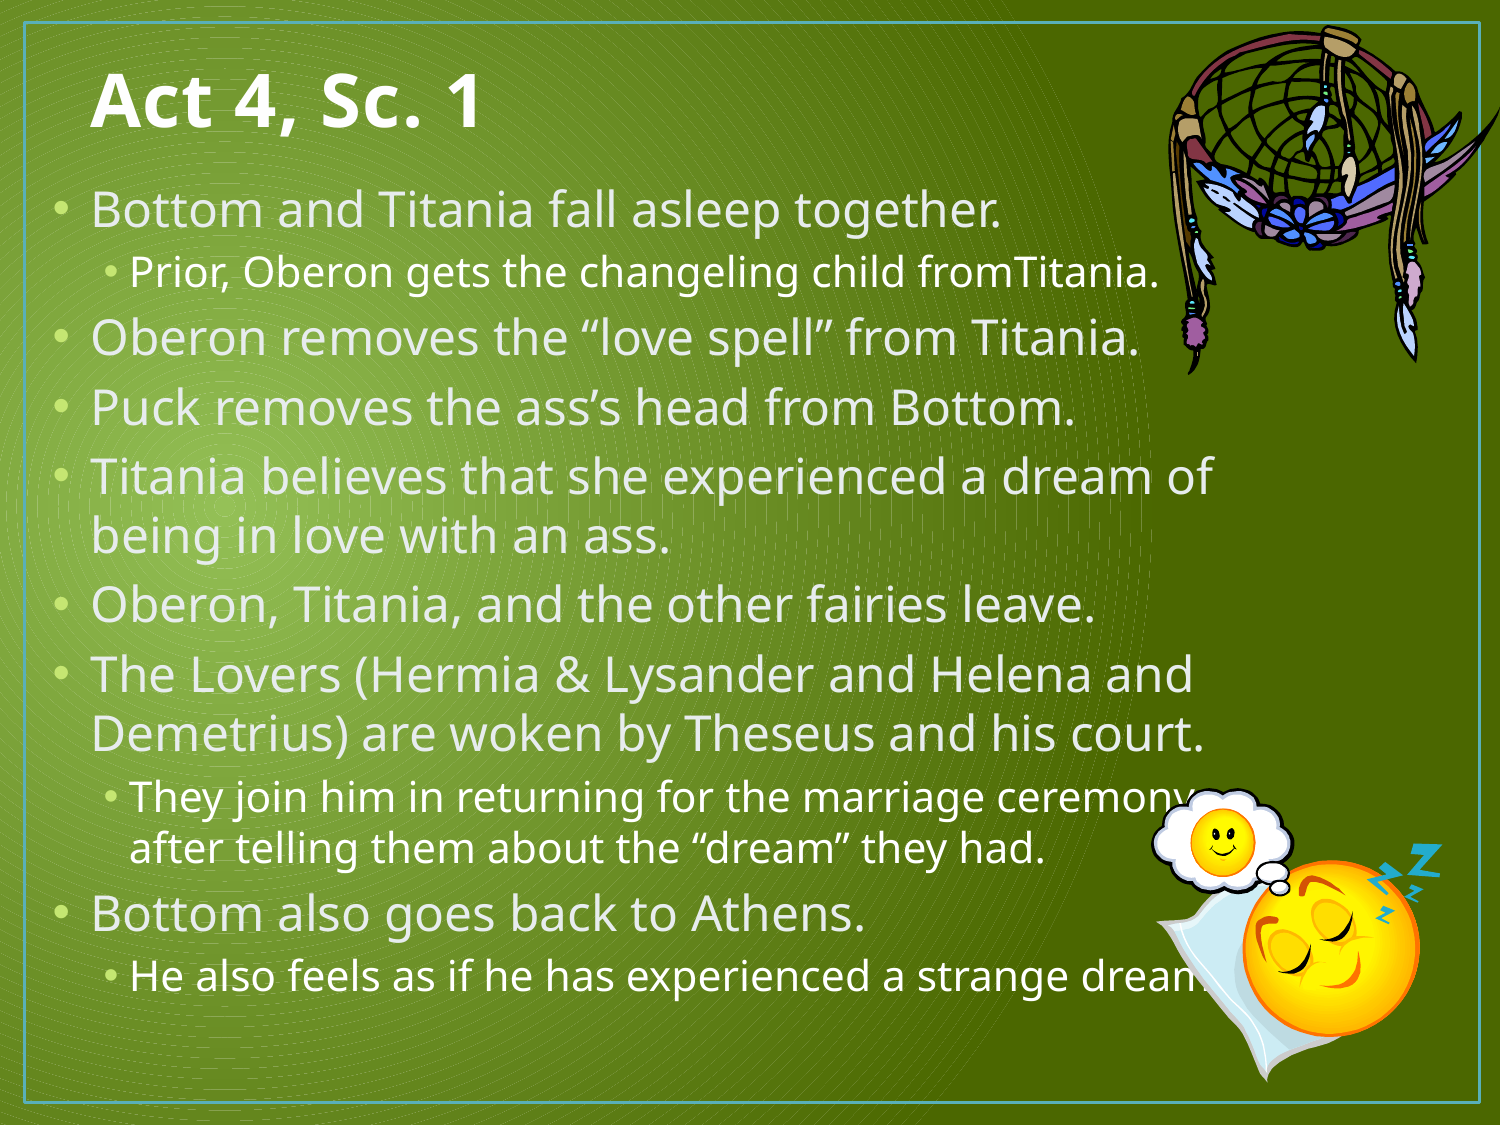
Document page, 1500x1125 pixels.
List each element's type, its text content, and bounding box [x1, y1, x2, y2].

picture [1149, 786, 1444, 1084]
title Act 4, Sc. 1 [75, 45, 1156, 150]
picture [1163, 24, 1500, 376]
list Bottom and Titania fall asleep together. Prior, Oberon gets the changeling child fromTitania. Oberon removes the “love spell” from Titania. Puck removes the ass’s head from Bottom. Titania believes that she experienced a dream of being in love with an ass. Oberon, Titania, and the other fairies leave. The Lovers (Hermia & Lysander and Helena and Demetrius) are woken by Theseus and his court. They join him in returning for the marriage ceremony after telling them about the “dream” they had. Bottom also goes back to Athens. He also feels as if he has experienced a strange dream. [37, 170, 1239, 1084]
